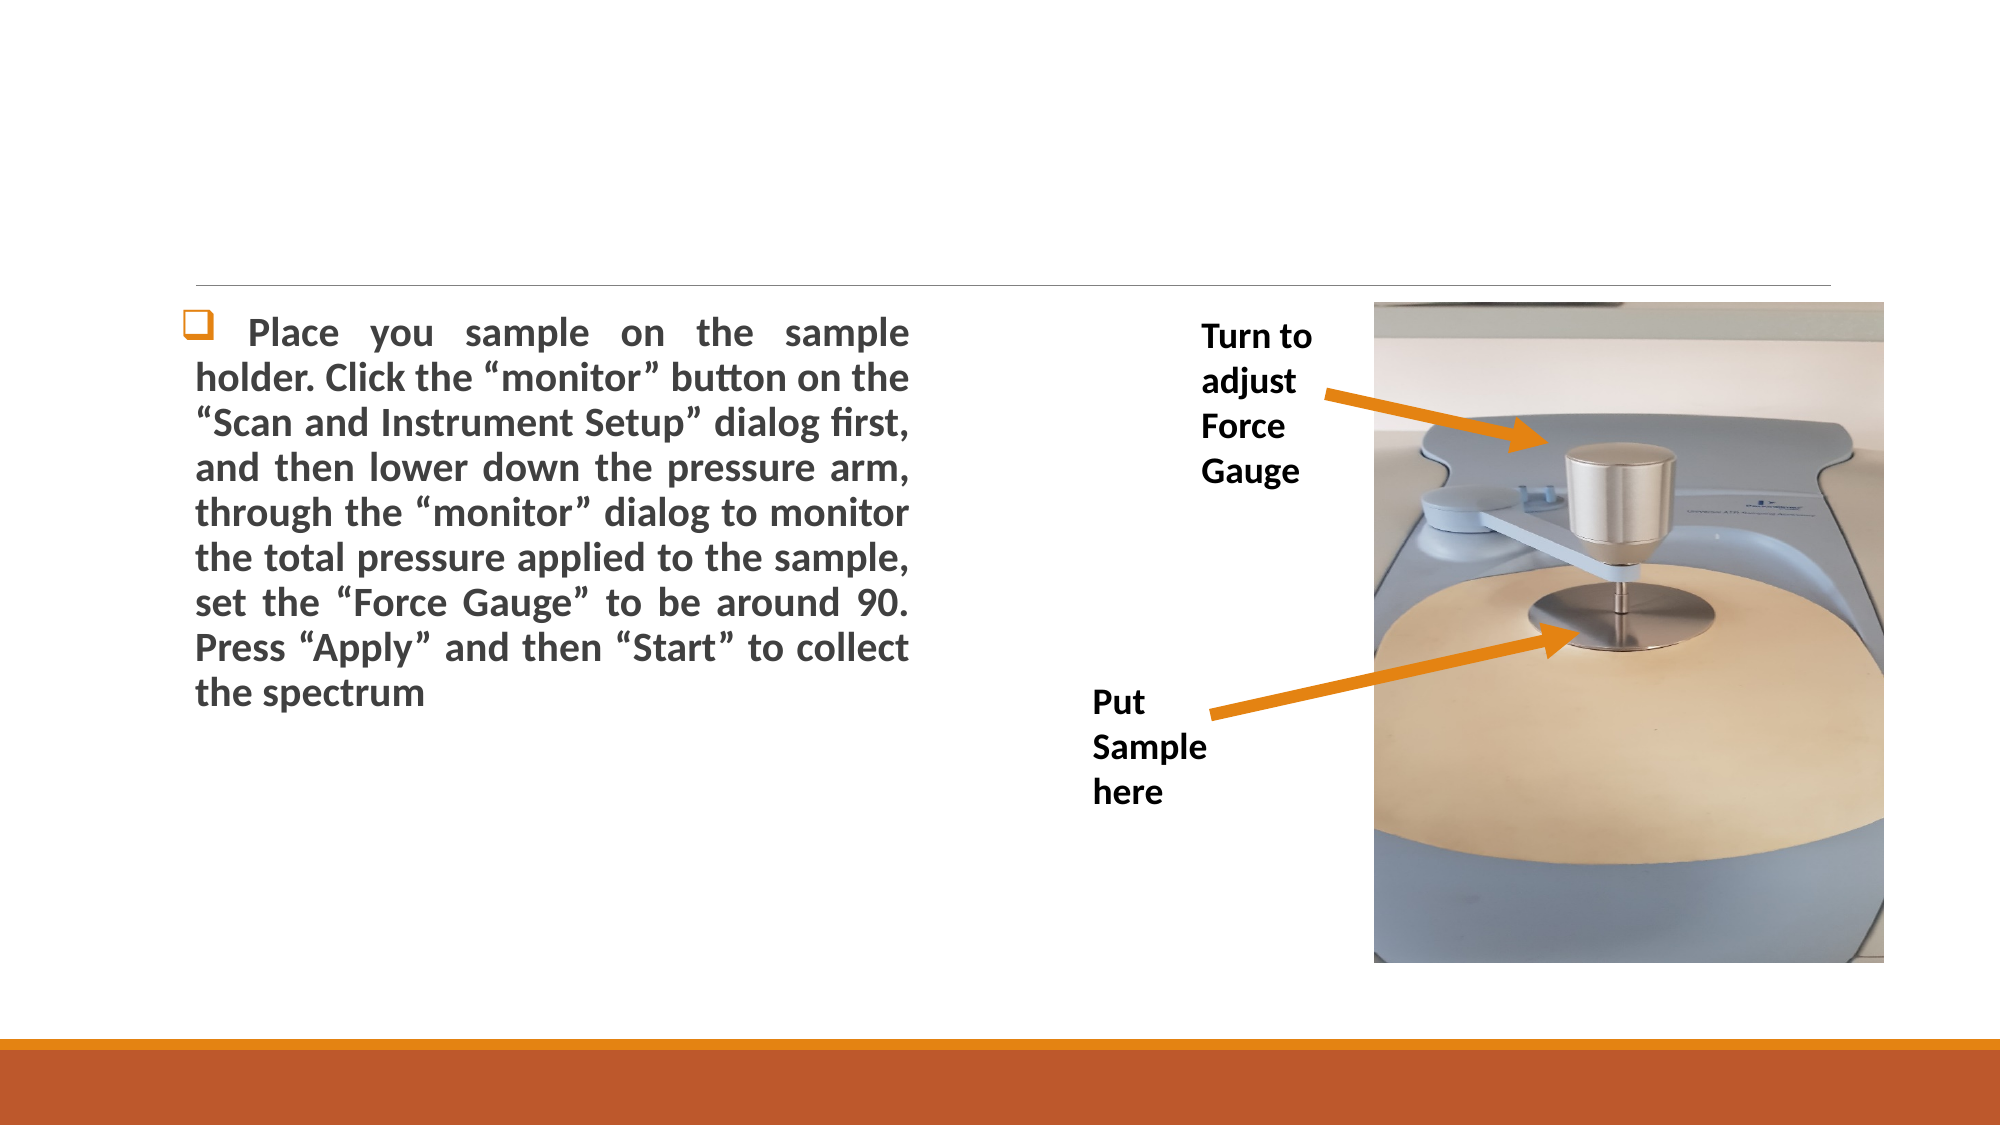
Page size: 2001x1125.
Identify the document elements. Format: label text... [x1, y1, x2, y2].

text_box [1325, 393, 1550, 444]
list Place you sample on the sample holder. Click the “monitor” button on the “Scan and Instrument Setup” dialog first, and then lower down the pressure arm, through the “monitor” dialog to monitor the total pressure applied to the sample, set the “Force Gauge” to be around 90. Press “Apply” and then “Start” to collect the spectrum [180, 302, 911, 963]
text_box Put Sample here [1077, 669, 1253, 820]
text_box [1209, 632, 1581, 716]
picture [1373, 302, 1885, 964]
text_box Turn to adjust Force Gauge [1186, 304, 1361, 499]
